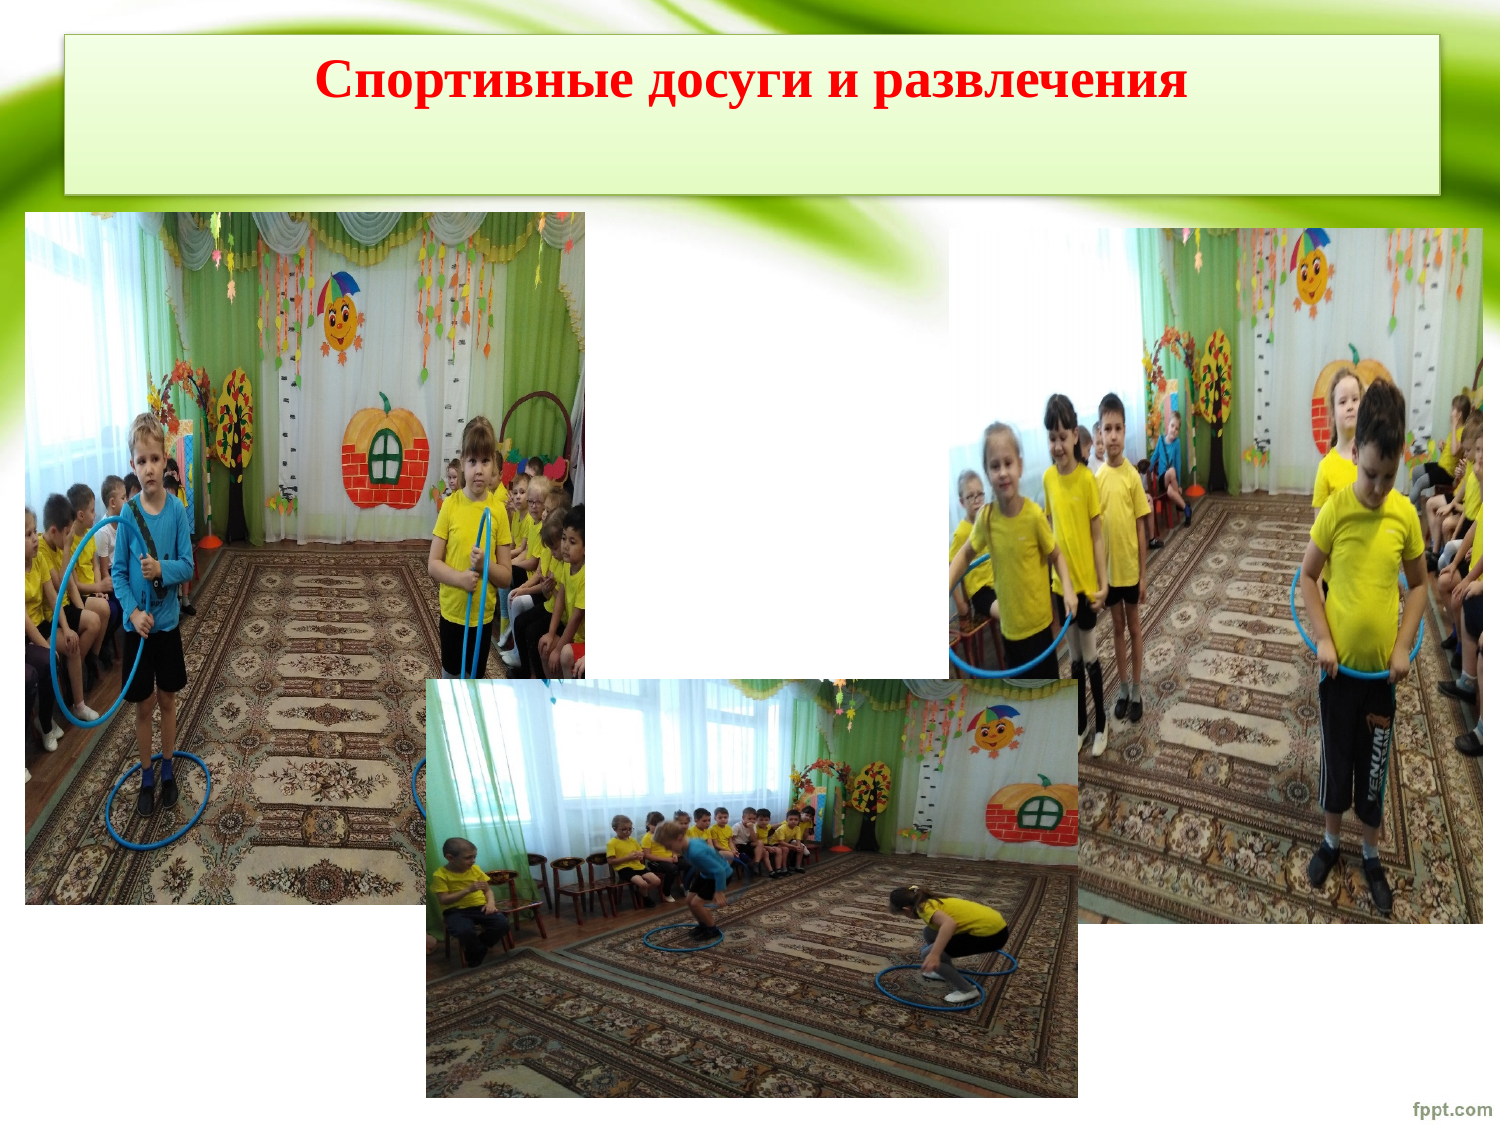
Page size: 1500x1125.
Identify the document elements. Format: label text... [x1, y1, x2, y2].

picture [0, 0, 1500, 1125]
list Спортивные досуги и развлечения [64, 34, 1441, 196]
